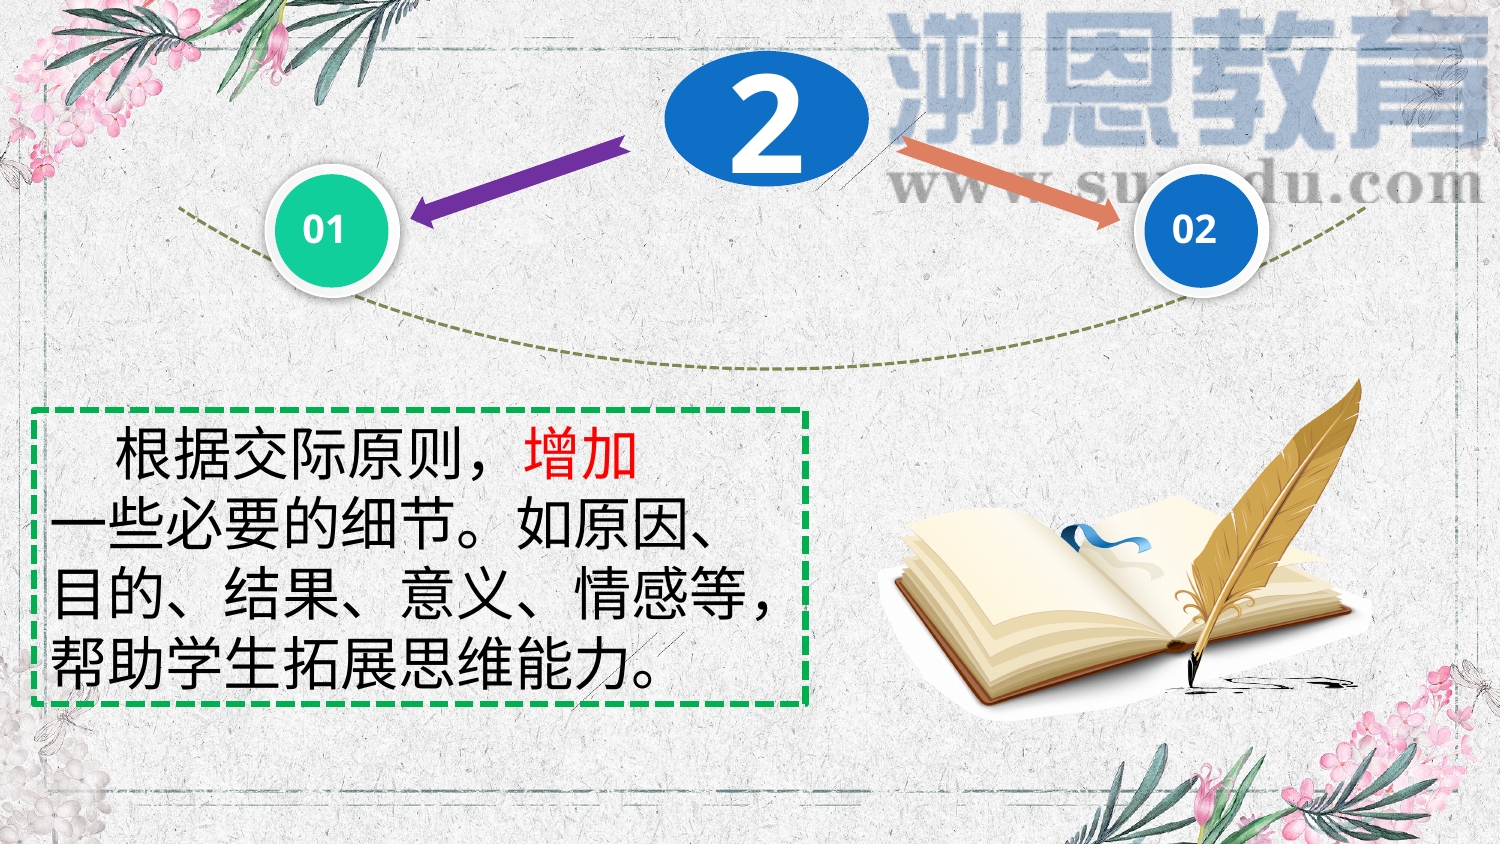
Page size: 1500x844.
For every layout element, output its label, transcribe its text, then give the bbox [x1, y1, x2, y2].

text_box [178, 50, 1366, 369]
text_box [1134, 164, 1269, 298]
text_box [265, 164, 400, 297]
text_box 根据交际原则，增加 一些必要的细节。如原因、目的、结果、意义、情感等，帮助学生拓展思维能力。 [34, 409, 806, 705]
picture [0, 0, 1500, 844]
